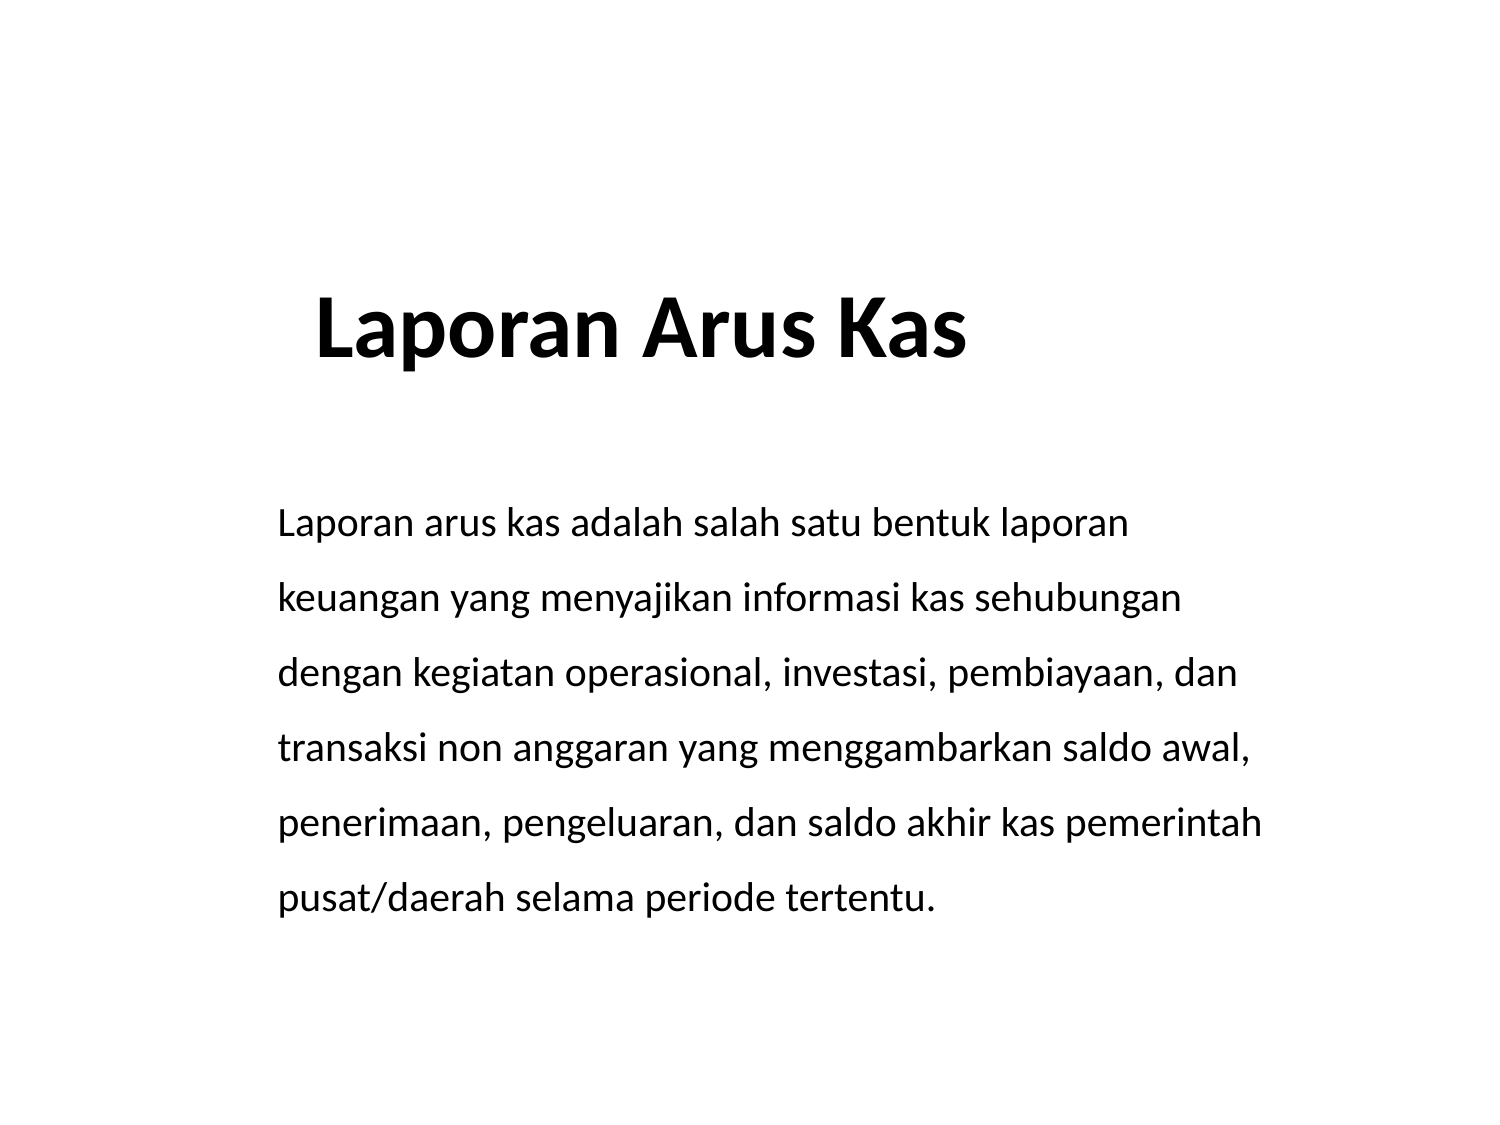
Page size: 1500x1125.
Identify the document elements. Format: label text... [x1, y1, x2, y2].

title Laporan Arus Kas [300, 200, 1500, 442]
subtitle Laporan arus kas adalah salah satu bentuk laporan keuangan yang menyajikan informasi kas sehubungan dengan kegiatan operasional, investasi, pembiayaan, dan transaksi non anggaran yang menggambarkan saldo awal, penerimaan, pengeluaran, dan saldo akhir kas pemerintah pusat/daerah selama periode tertentu. [262, 462, 1313, 925]
